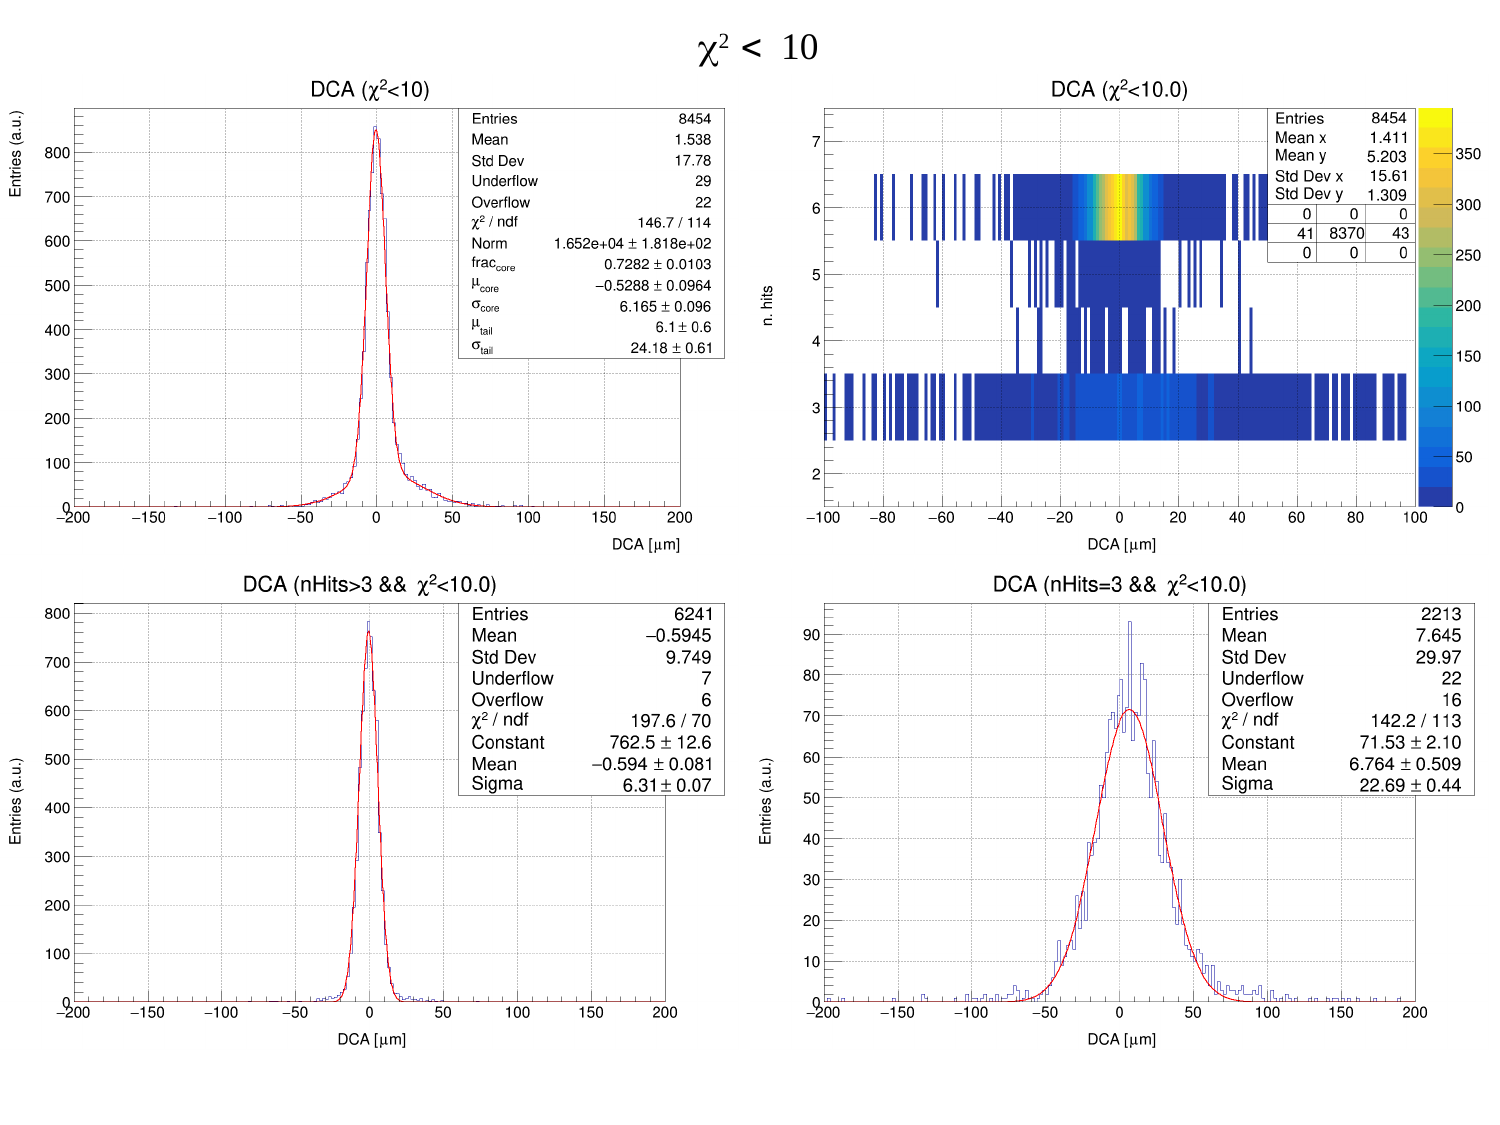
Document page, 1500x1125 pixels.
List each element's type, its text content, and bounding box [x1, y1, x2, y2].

picture [749, 74, 1489, 555]
picture [0, 569, 739, 1050]
text_box c2 < 10 [683, 14, 834, 75]
picture [749, 569, 1489, 1050]
picture [0, 74, 739, 555]
